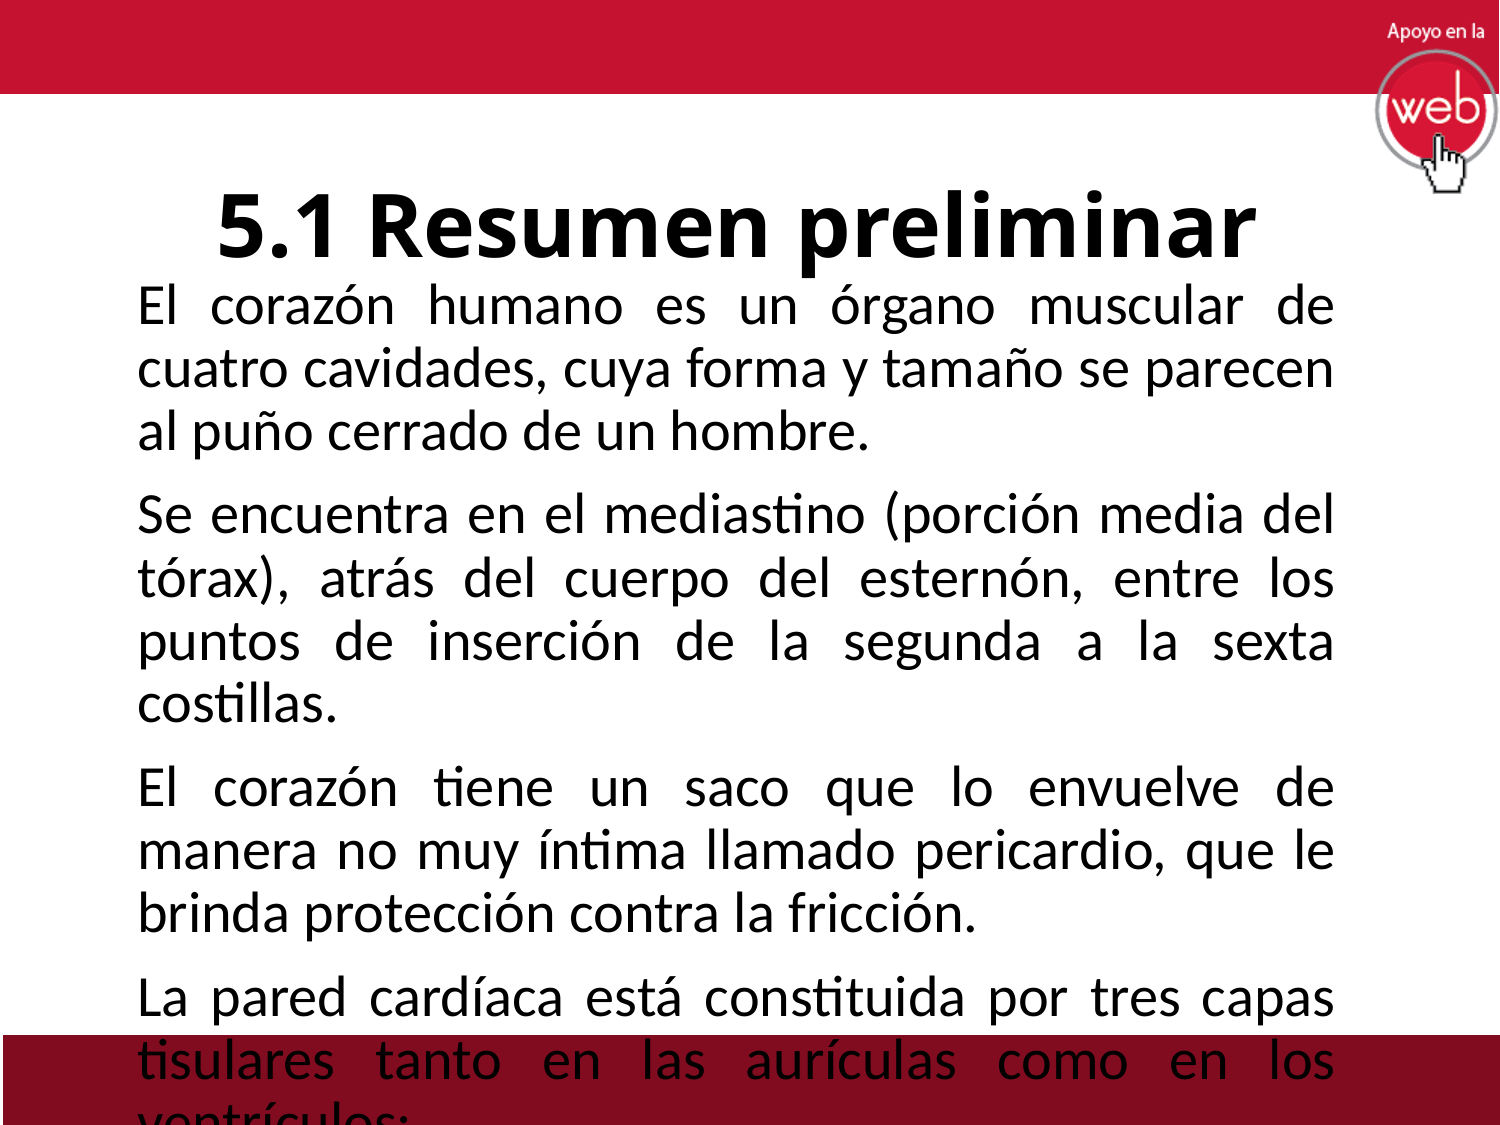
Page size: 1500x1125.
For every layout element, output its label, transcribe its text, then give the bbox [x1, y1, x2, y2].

picture [0, 0, 1500, 1125]
list El corazón humano es un órgano muscular de cuatro cavidades, cuya forma y tamaño se parecen al puño cerrado de un hombre. Se encuentra en el mediastino (porción media del tórax), atrás del cuerpo del esternón, entre los puntos de inserción de la segunda a la sexta costillas. El corazón tiene un saco que lo envuelve de manera no muy íntima llamado pericardio, que le brinda protección contra la fricción. La pared cardíaca está constituida por tres capas tisulares tanto en las aurículas como en los ventrículos: • La capa exterior o epicardio • La capa media gruesa y contráctil o miocardio • La capa interior o endocardio [122, 266, 1352, 943]
title 5.1 Resumen preliminar [103, 163, 1397, 287]
